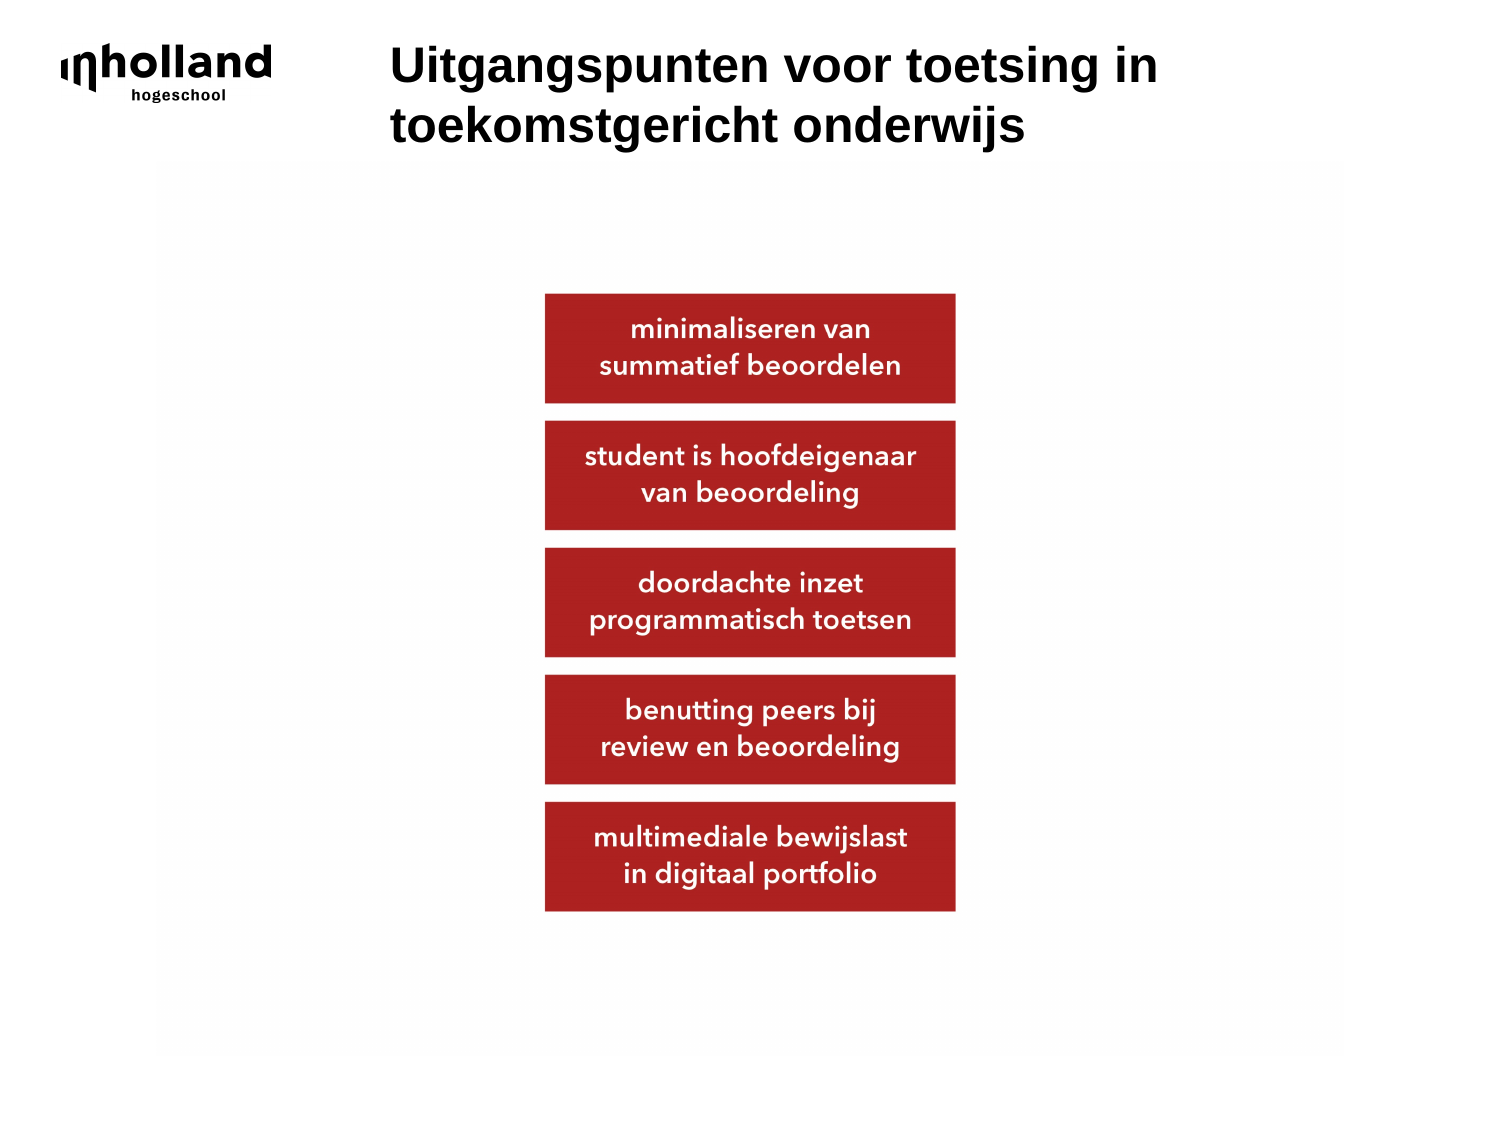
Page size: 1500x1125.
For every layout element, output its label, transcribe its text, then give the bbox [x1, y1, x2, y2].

picture [61, 43, 271, 103]
text_box Uitgangspunten voor toetsing in toekomstgericht onderwijs [375, 25, 1372, 161]
picture [156, 161, 1344, 1056]
